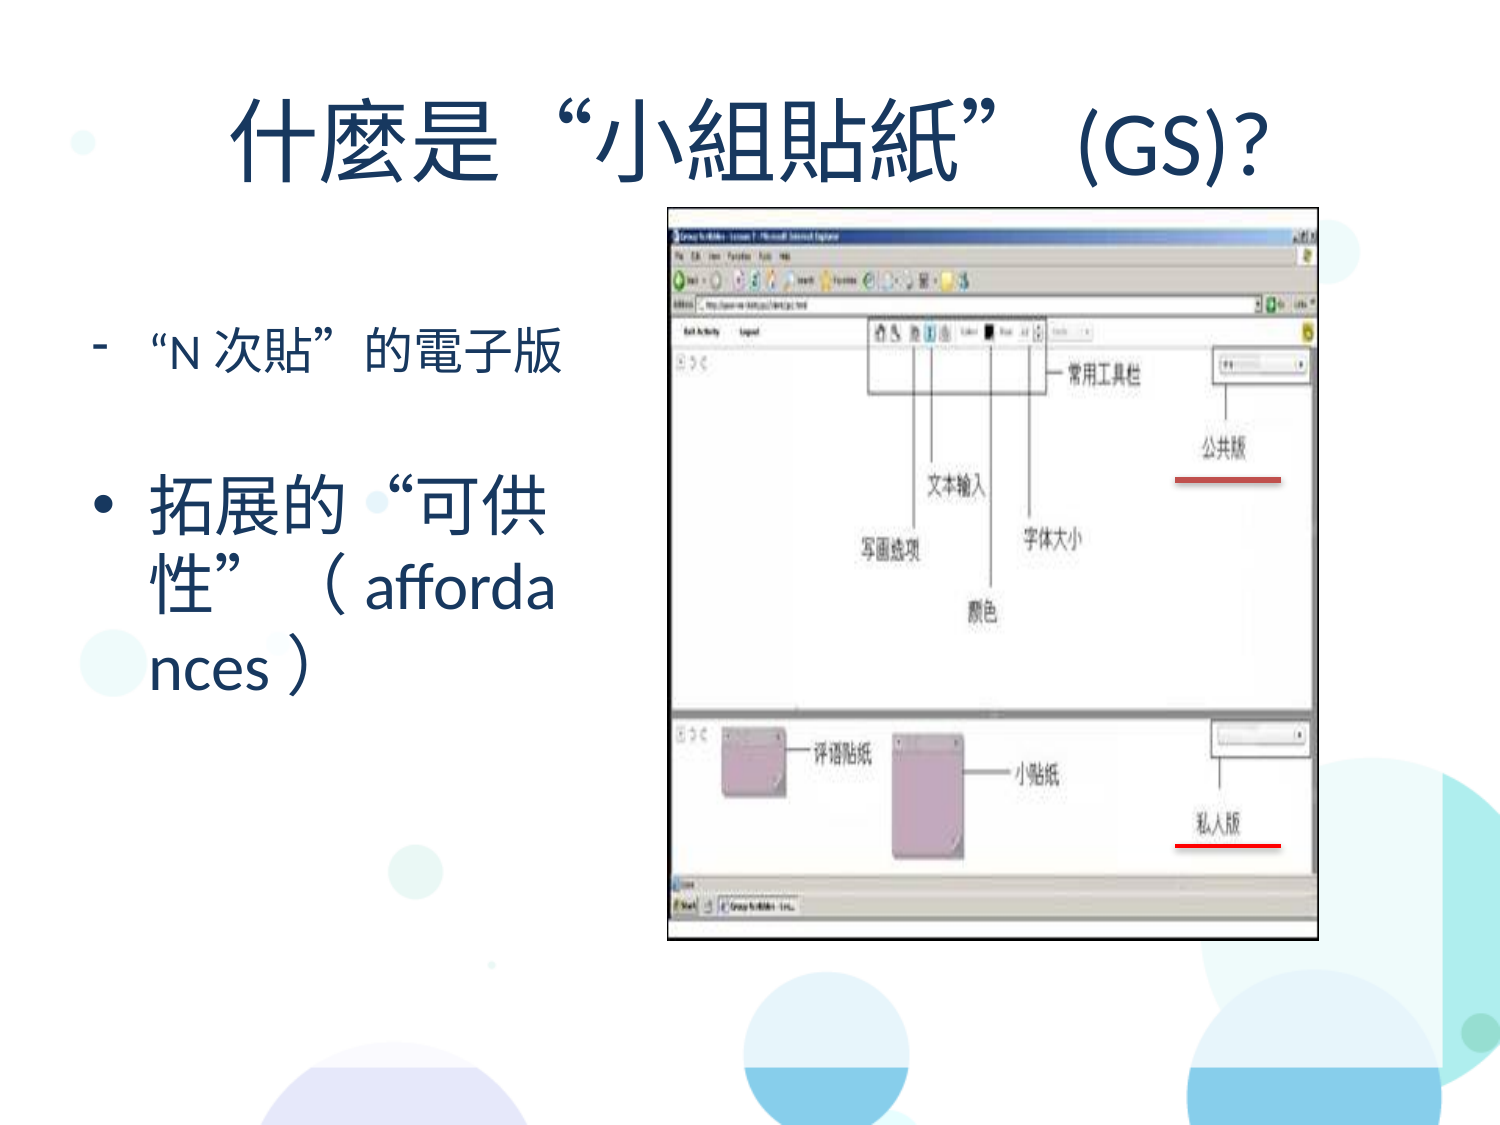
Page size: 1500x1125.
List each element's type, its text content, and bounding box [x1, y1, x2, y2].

list “N次貼”的電子版 拓展的“可供性”（affordances） [76, 312, 597, 1125]
title 什麼是“小組貼紙”(GS)? [75, 45, 1425, 233]
picture [0, 0, 1500, 1125]
